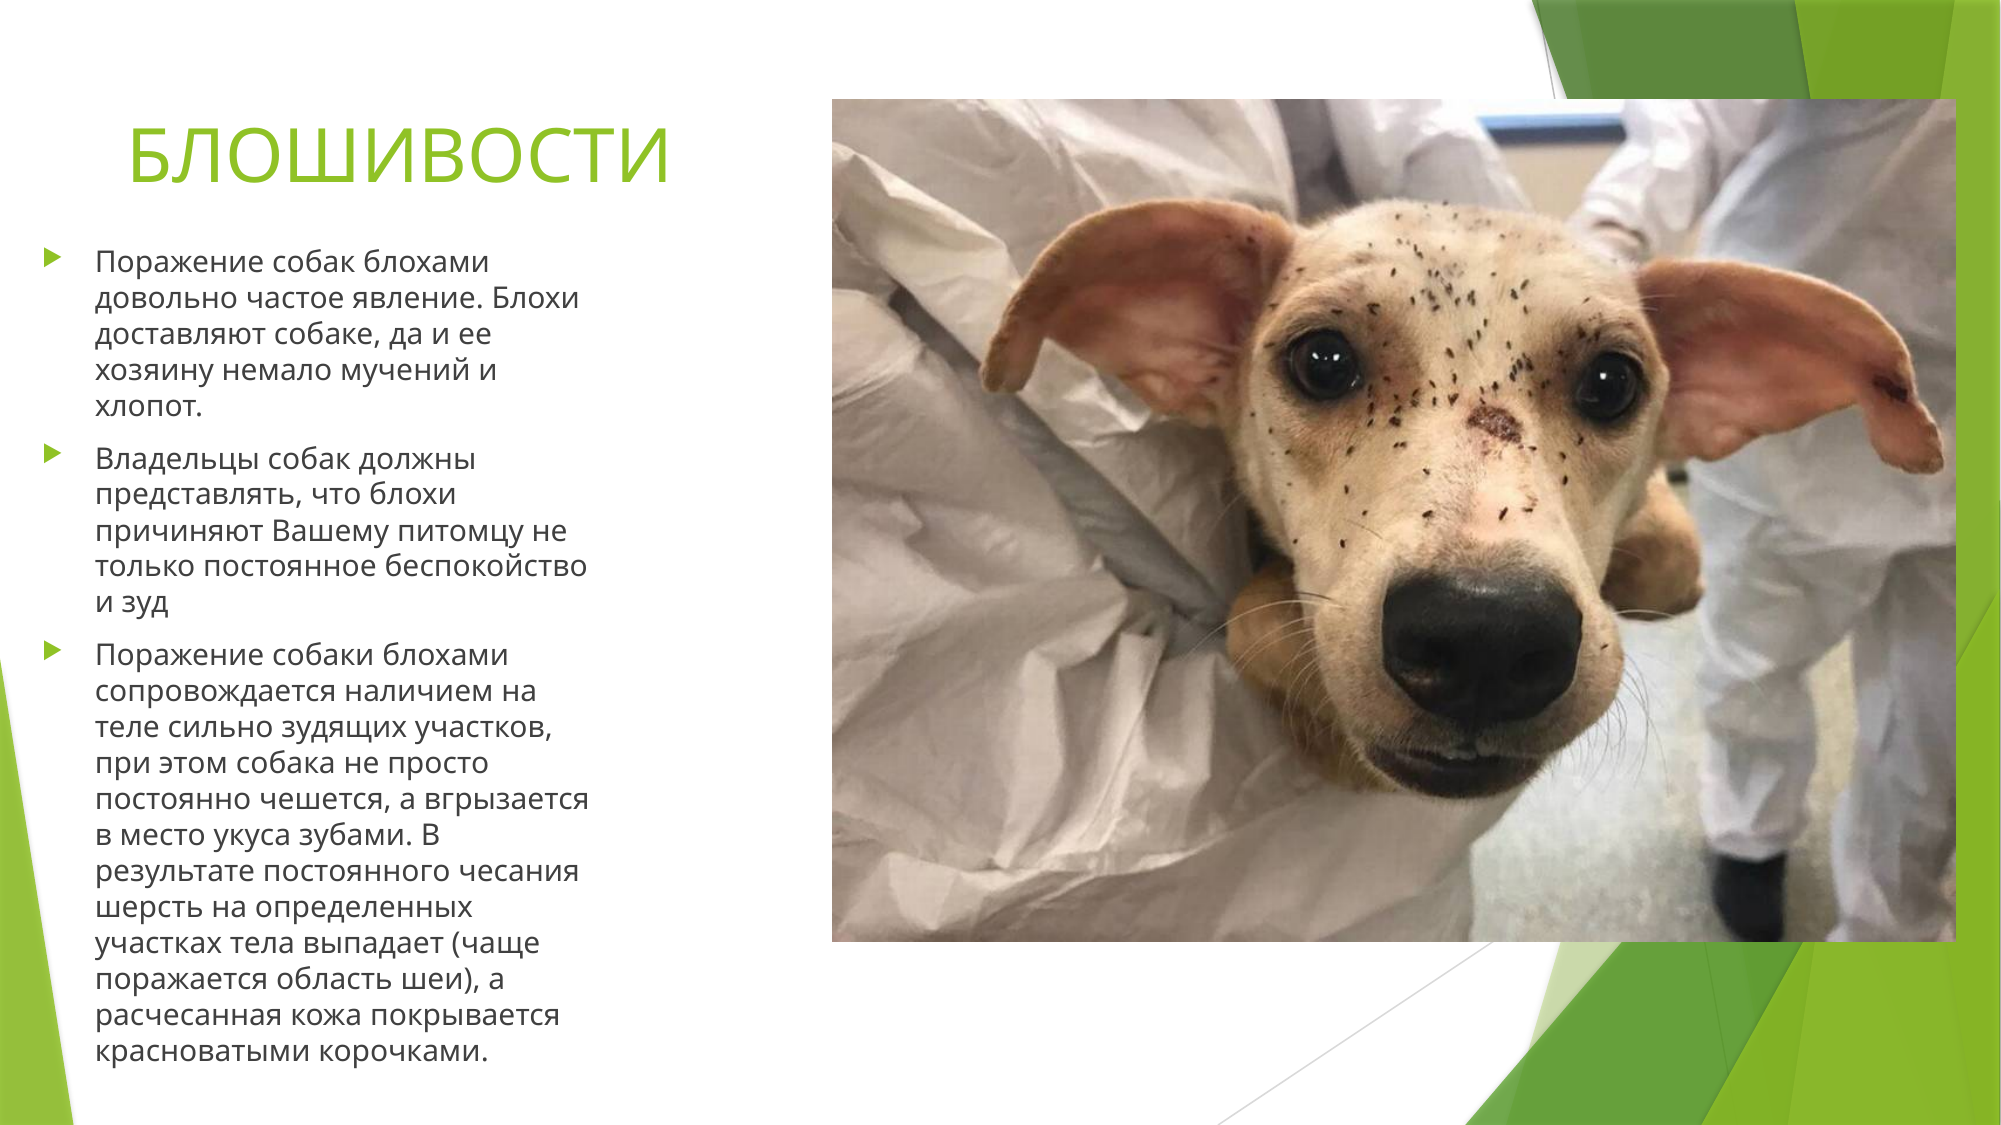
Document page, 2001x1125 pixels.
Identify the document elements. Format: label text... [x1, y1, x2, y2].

title БЛОШИВОСТИ [111, 99, 831, 317]
picture [832, 99, 1956, 943]
list Поражение собак блохами довольно частое явление. Блохи доставляют собаке, да и ее хозяину немало мучений и хлопот. Владельцы собак должны представлять, что блохи причиняют Вашему питомцу не только постоянное беспокойство и зуд Поражение собаки блохами сопровождается наличием на теле сильно зудящих участков, при этом собака не просто постоянно чешется, а вгрызается в место укуса зубами. В результате постоянного чесания шерсть на определенных участках тела выпадает (чаще поражается область шеи), а расчесанная кожа покрывается красноватыми корочками. [26, 235, 607, 1093]
